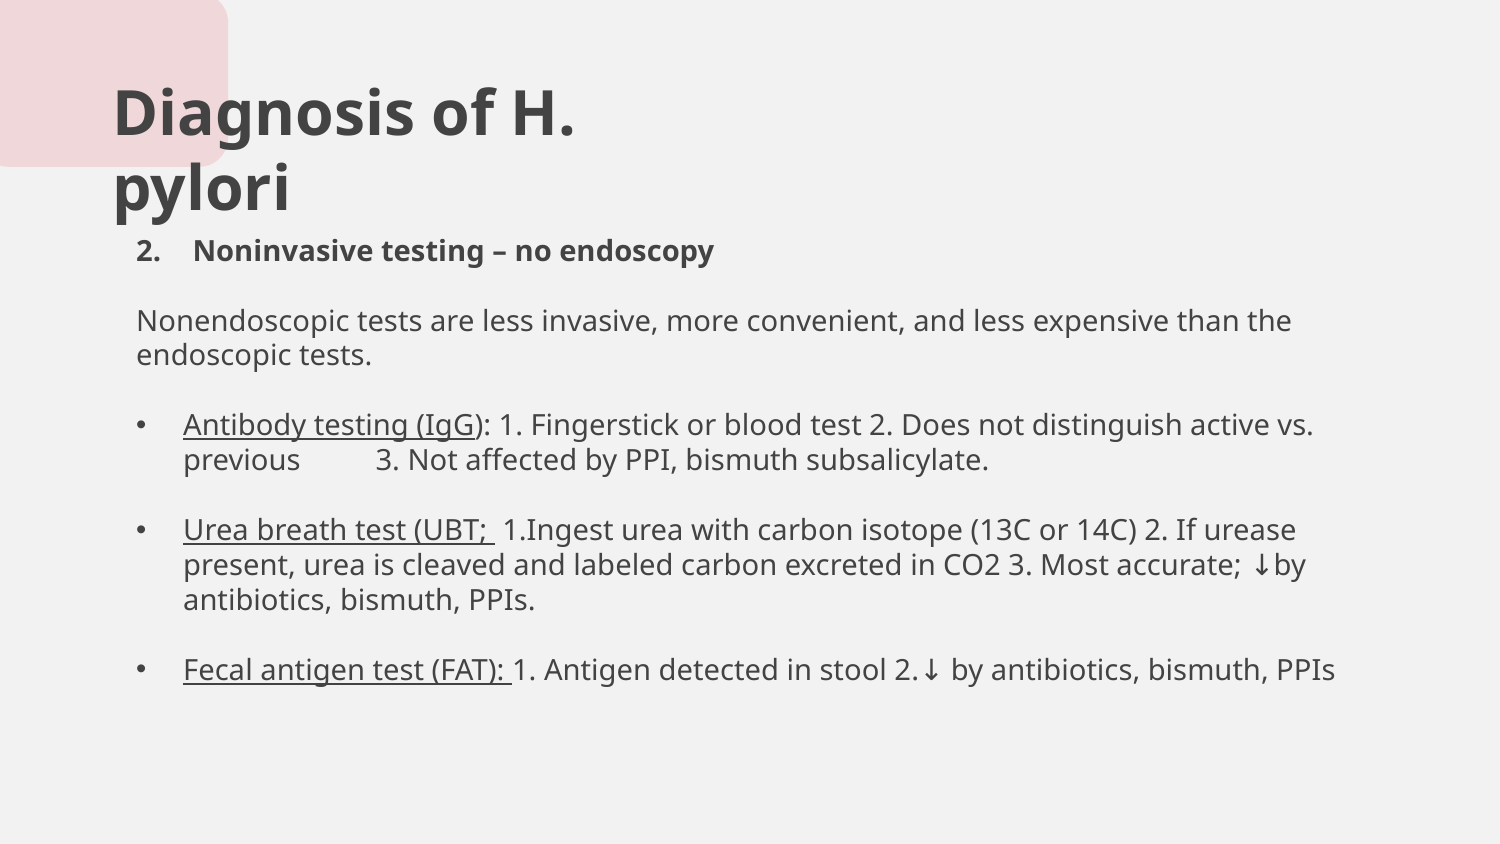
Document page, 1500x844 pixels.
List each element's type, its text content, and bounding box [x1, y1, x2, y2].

subtitle Noninvasive testing – no endoscopy Nonendoscopic tests are less invasive, more convenient, and less expensive than the endoscopic tests. Antibody testing (IgG): 1. Fingerstick or blood test 2. Does not distinguish active vs. previous 3. Not affected by PPI, bismuth subsalicylate. Urea breath test (UBT; 1.Ingest urea with carbon isotope (13C or 14C) 2. If urease present, urea is cleaved and labeled carbon excreted in CO2 3. Most accurate; ↓by antibiotics, bismuth, PPIs. Fecal antigen test (FAT): 1. Antigen detected in stool 2.↓ by antibiotics, bismuth, PPIs [102, 216, 1367, 769]
title Diagnosis of H. pylori [97, 58, 616, 197]
